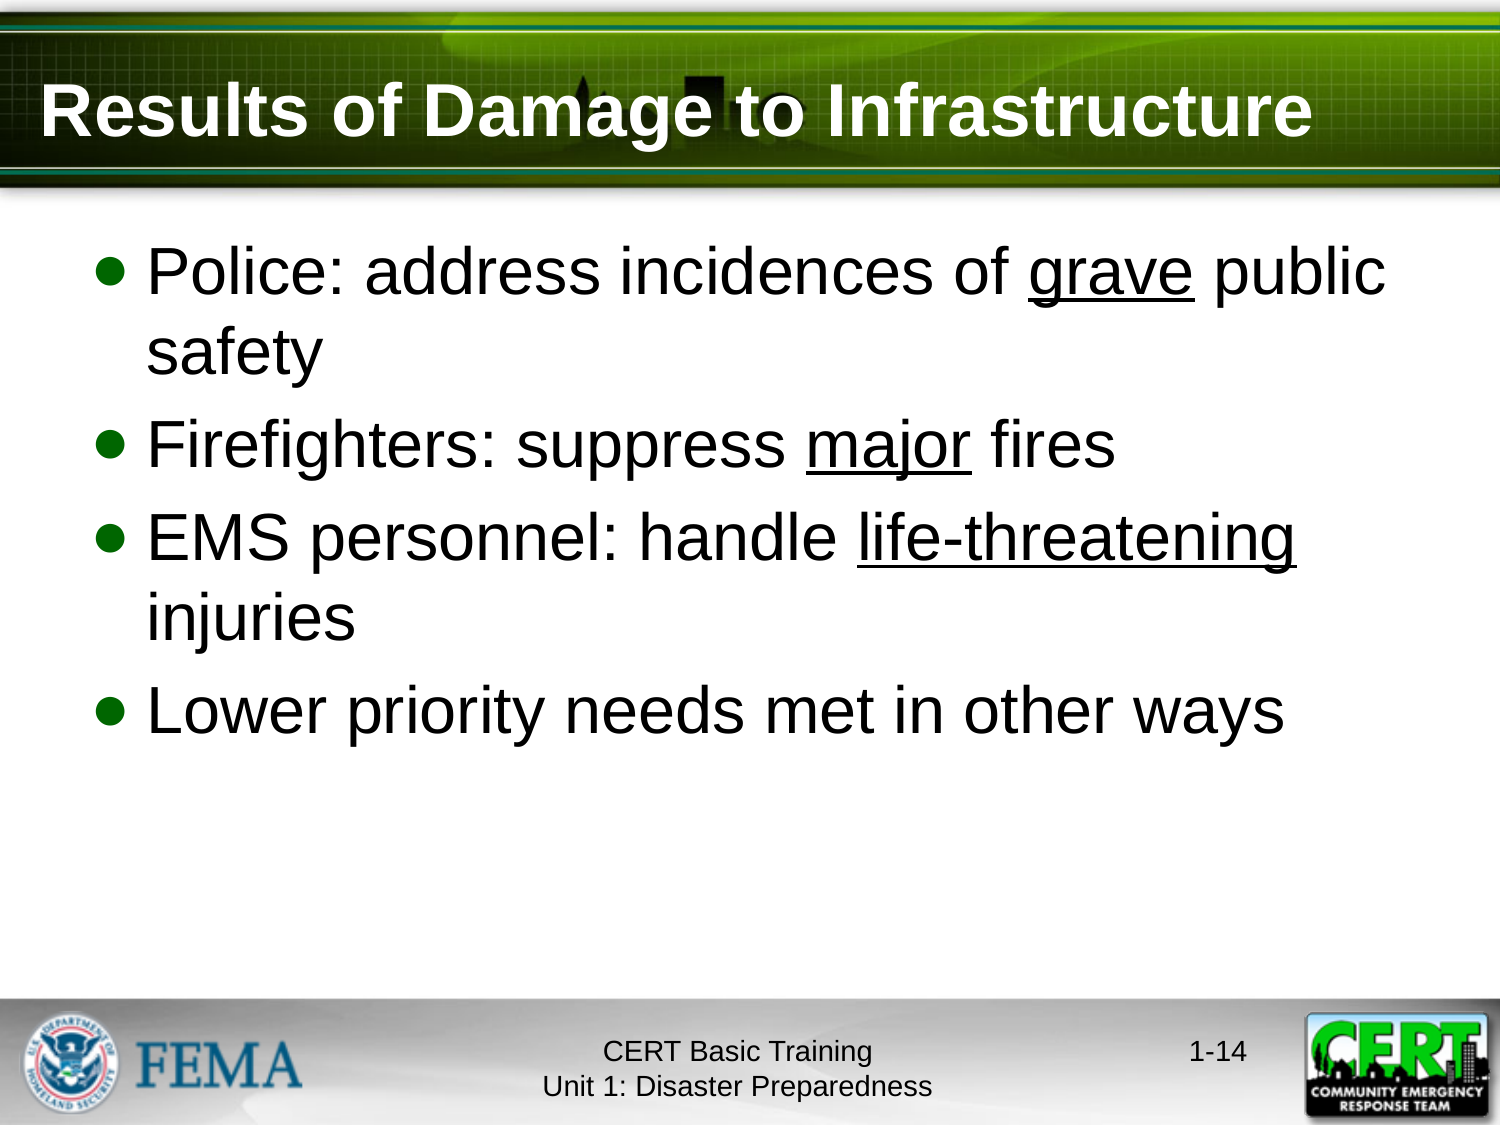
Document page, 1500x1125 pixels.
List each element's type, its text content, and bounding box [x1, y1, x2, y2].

slide_number 1-13 [1047, 1024, 1263, 1103]
picture [0, 0, 1500, 1125]
title Results of Damage to Infrastructure [24, 49, 1476, 163]
list Police: address incidences of grave public safety Firefighters: suppress major fires EMS personnel: handle life-threatening injuries Lower priority needs met in other ways [75, 220, 1425, 963]
footer CERT Basic Training Unit 1: Disaster Preparedness [452, 1024, 1024, 1103]
